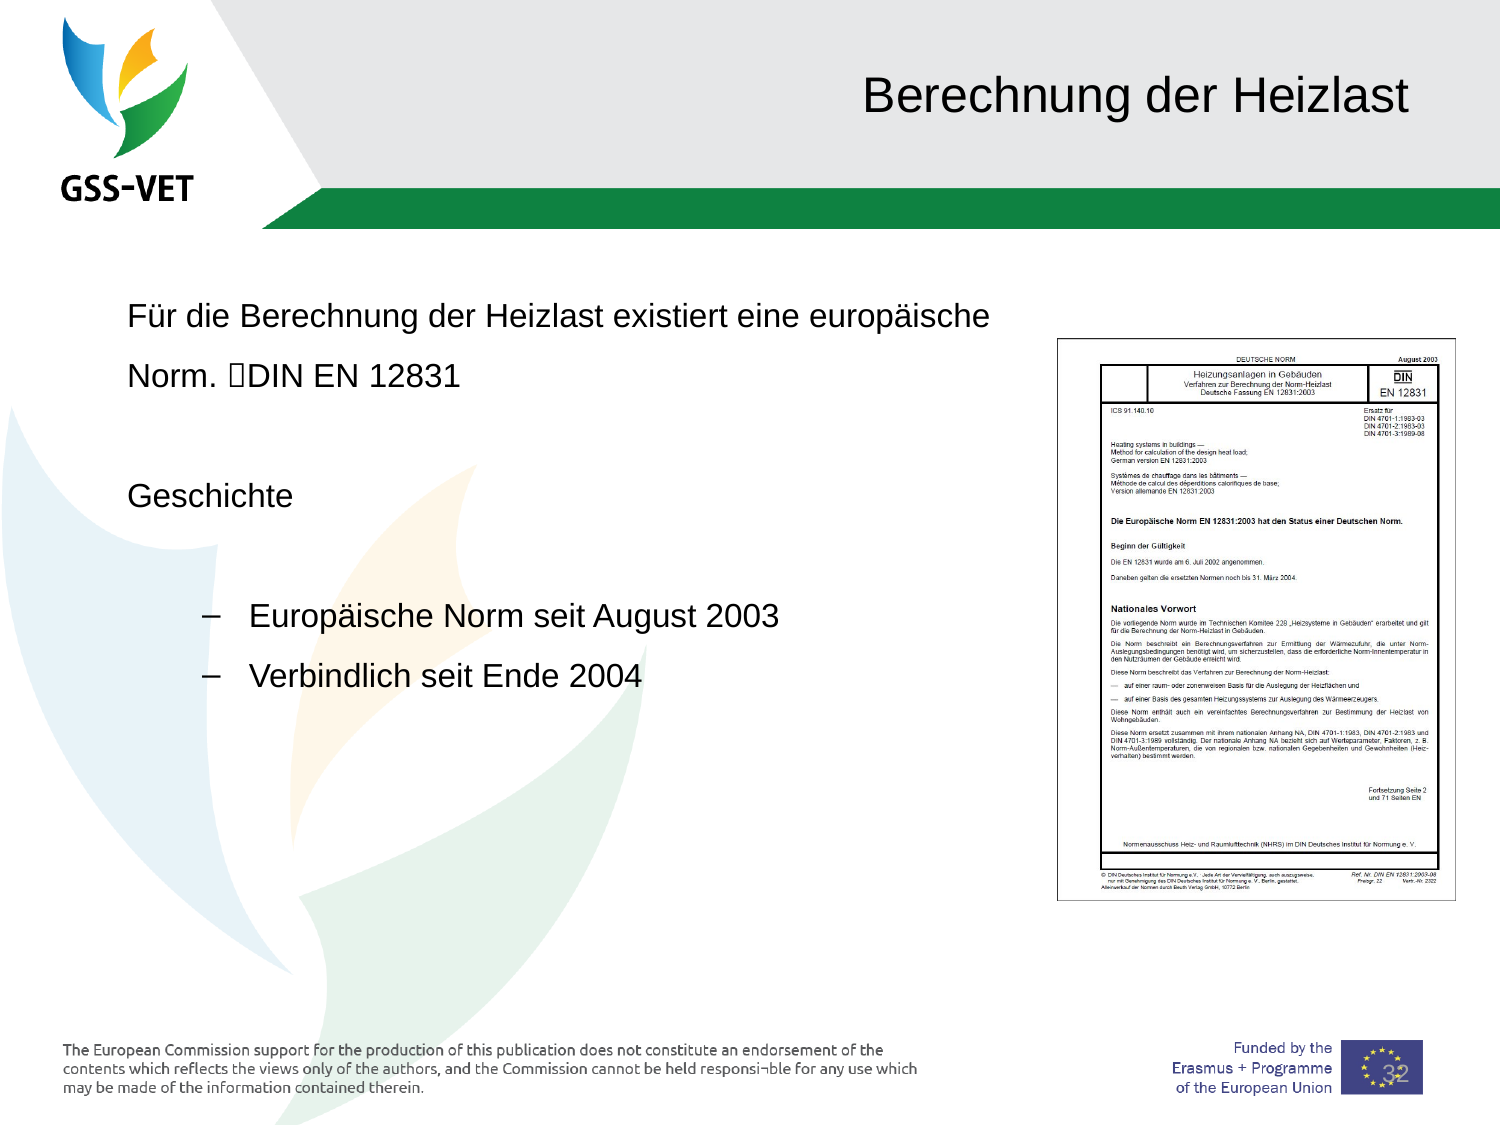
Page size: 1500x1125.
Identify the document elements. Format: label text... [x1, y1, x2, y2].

picture [0, 0, 1500, 1125]
title Berechnung der Heizlast [324, 0, 1425, 185]
slide_number 32 [1074, 1042, 1425, 1103]
list Für die Berechnung der Heizlast existiert eine europäische Norm. DIN EN 12831 Geschichte Europäische Norm seit August 2003 Verbindlich seit Ende 2004 [112, 267, 1058, 1012]
